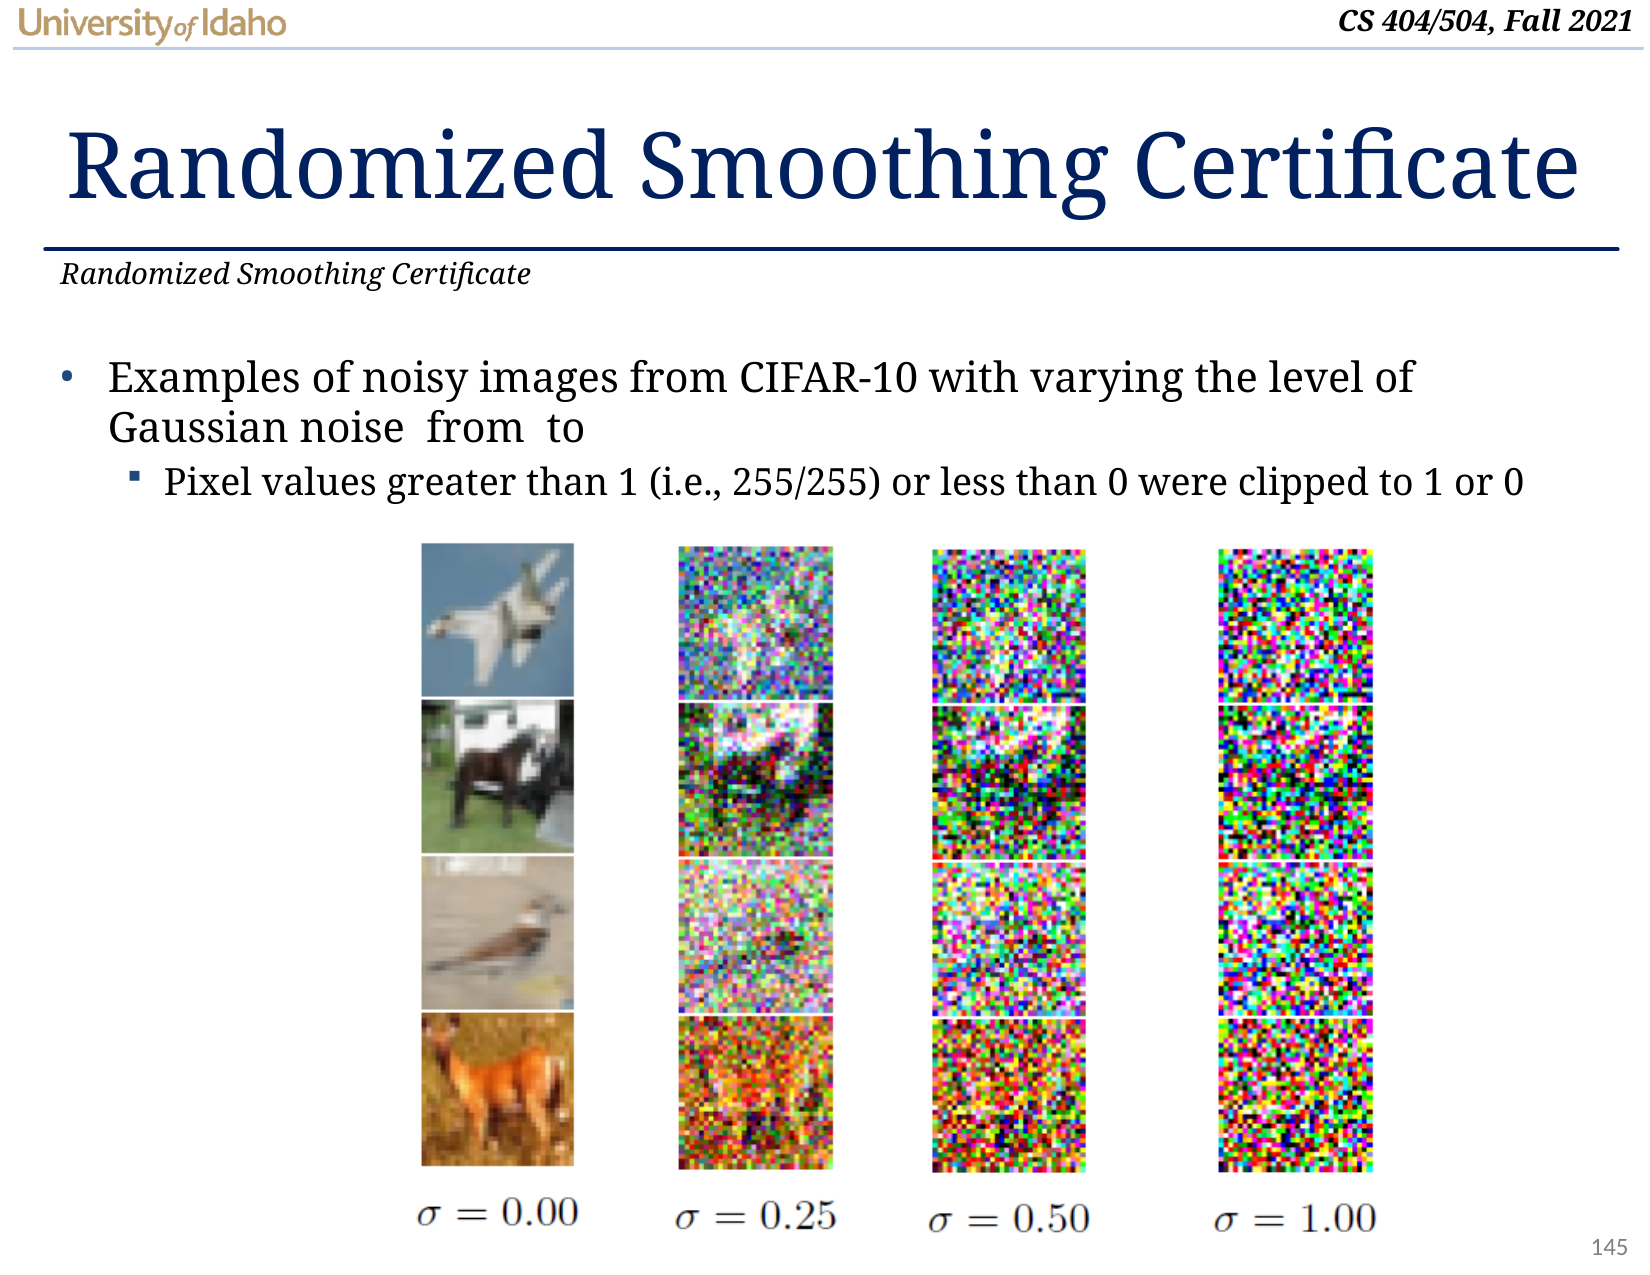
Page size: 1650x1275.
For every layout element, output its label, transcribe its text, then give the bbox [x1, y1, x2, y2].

picture [916, 542, 1097, 1245]
picture [19, 8, 286, 46]
title Randomized Smoothing Certificate [0, 75, 1650, 248]
picture [1200, 540, 1381, 1243]
picture [403, 530, 583, 1243]
list Randomized Smoothing Certificate [45, 247, 1062, 306]
picture [668, 542, 849, 1245]
